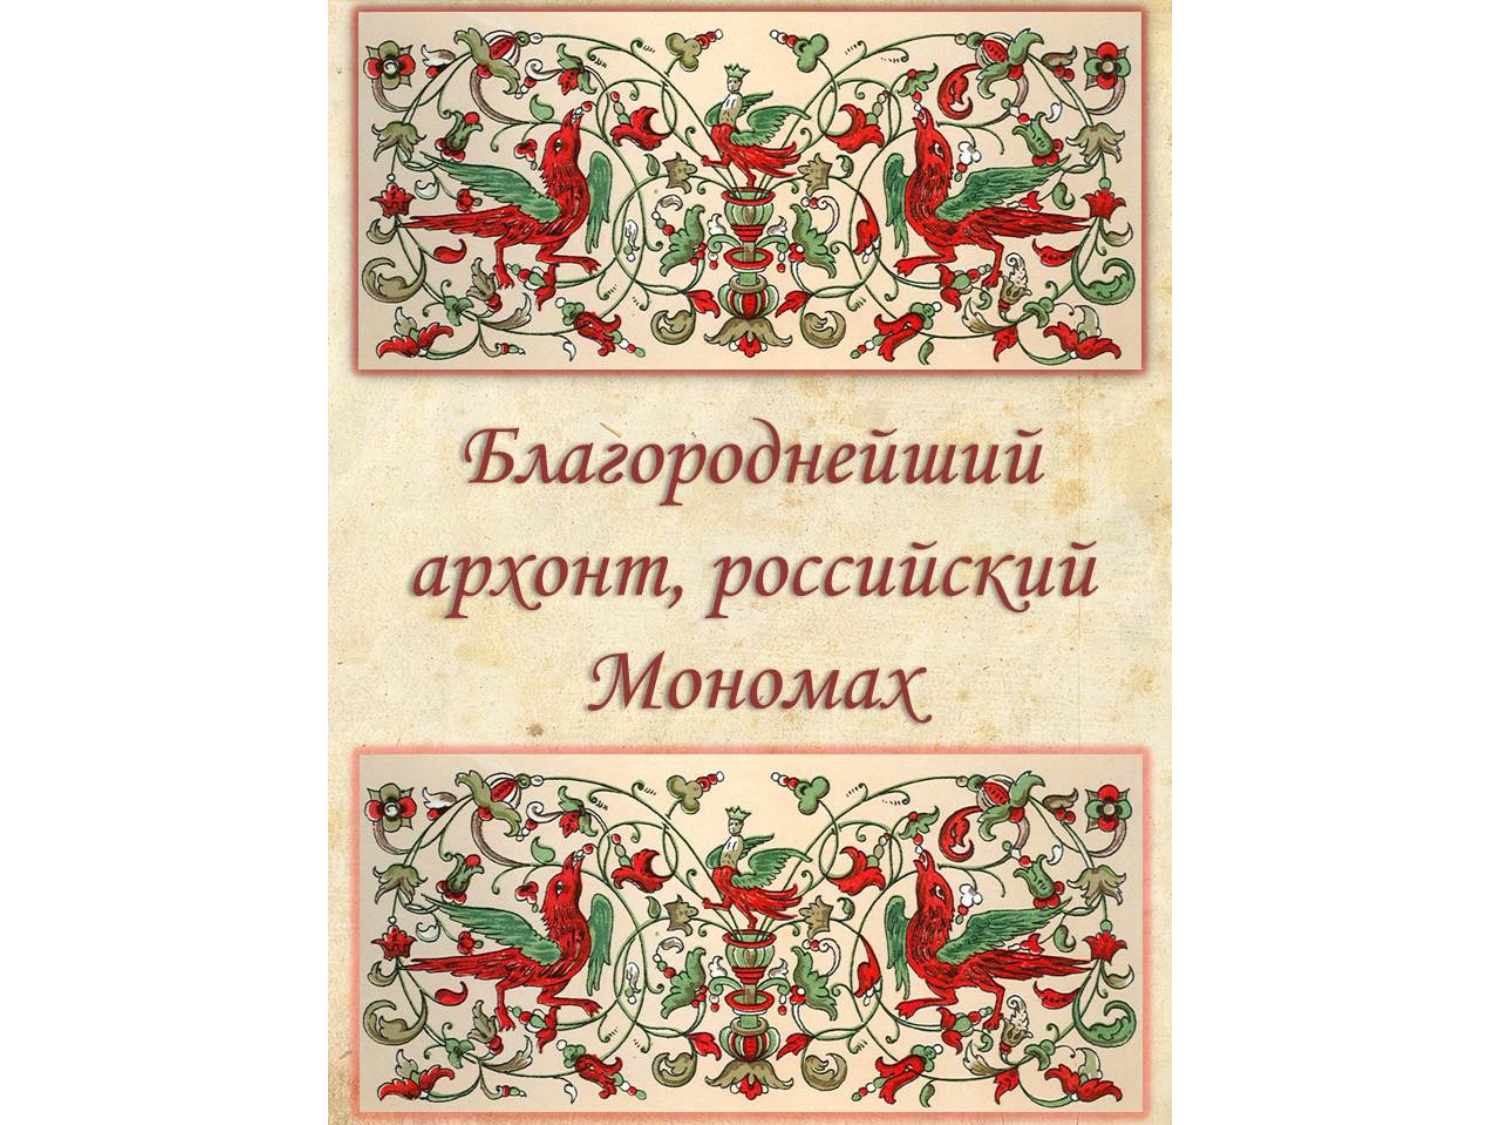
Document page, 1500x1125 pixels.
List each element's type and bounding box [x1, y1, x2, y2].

picture [327, 0, 1173, 1125]
